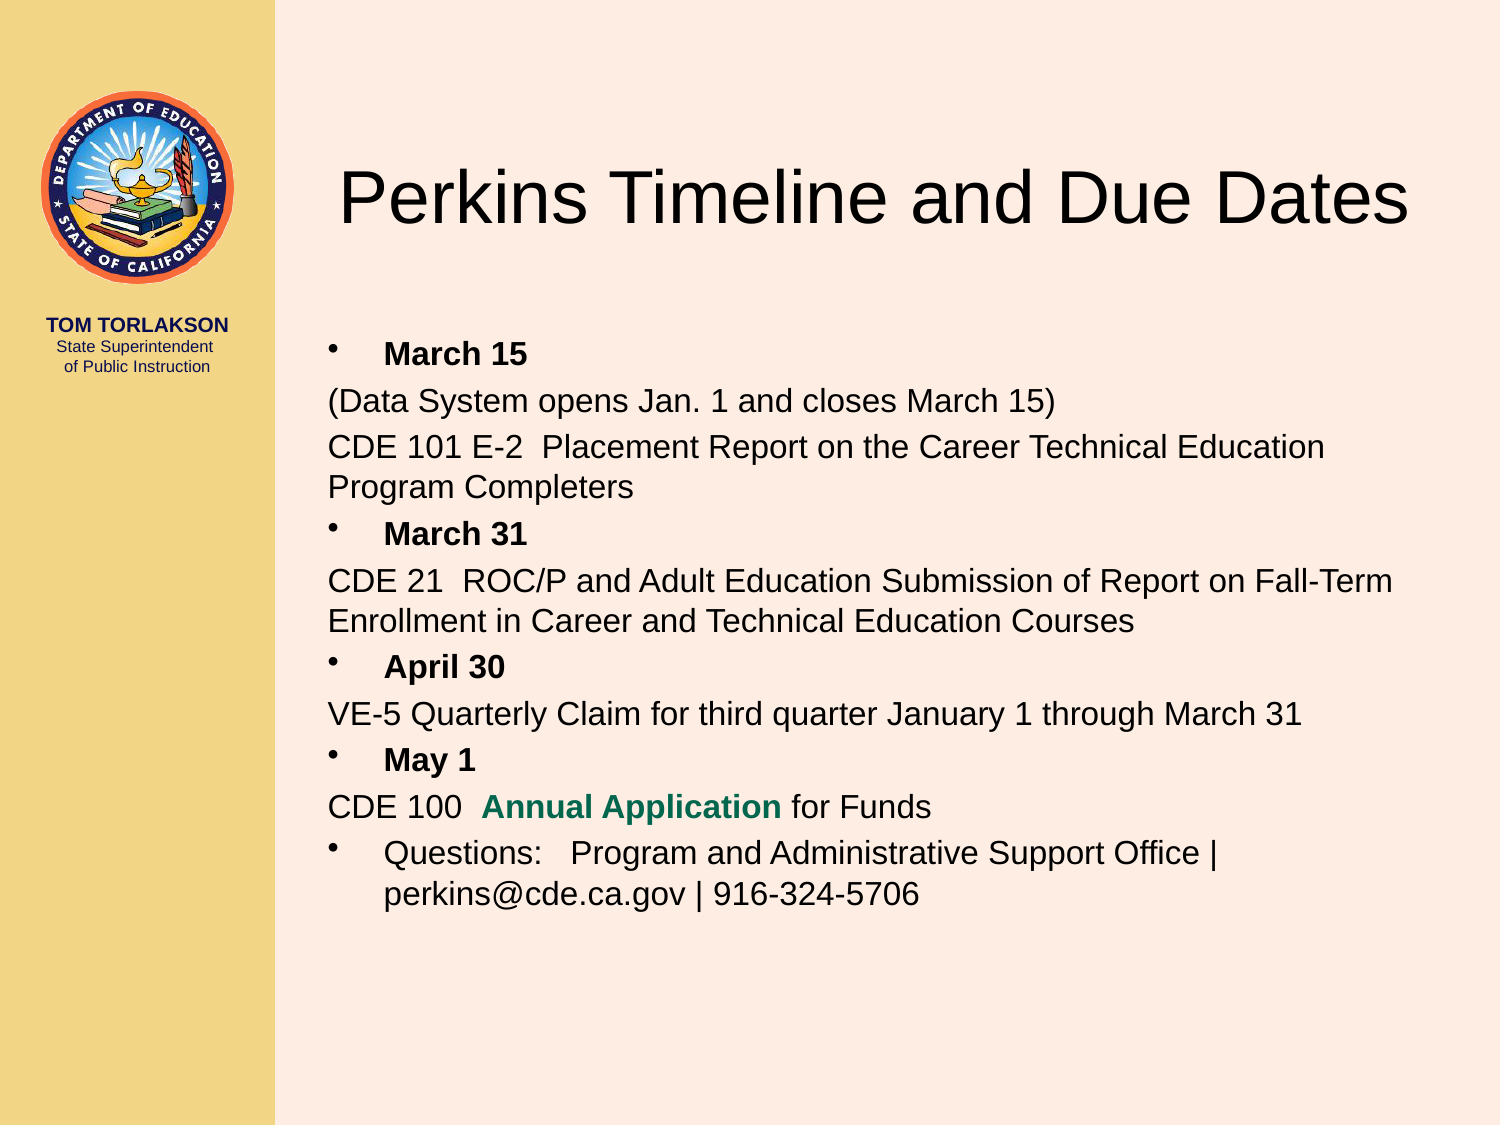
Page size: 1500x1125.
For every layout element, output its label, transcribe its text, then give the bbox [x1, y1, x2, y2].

picture [24, 74, 250, 300]
list March 15 (Data System opens Jan. 1 and closes March 15) CDE 101 E-2 Placement Report on the Career Technical Education Program Completers March 31 CDE 21 ROC/P and Adult Education Submission of Report on Fall-Term Enrollment in Career and Technical Education Courses April 30 VE-5 Quarterly Claim for third quarter January 1 through March 31 May 1 CDE 100 Annual Application for Funds Questions: Program and Administrative Support Office | perkins@cde.ca.gov | 916-324-5706 [312, 324, 1438, 1001]
title Perkins Timeline and Due Dates [312, 99, 1438, 288]
